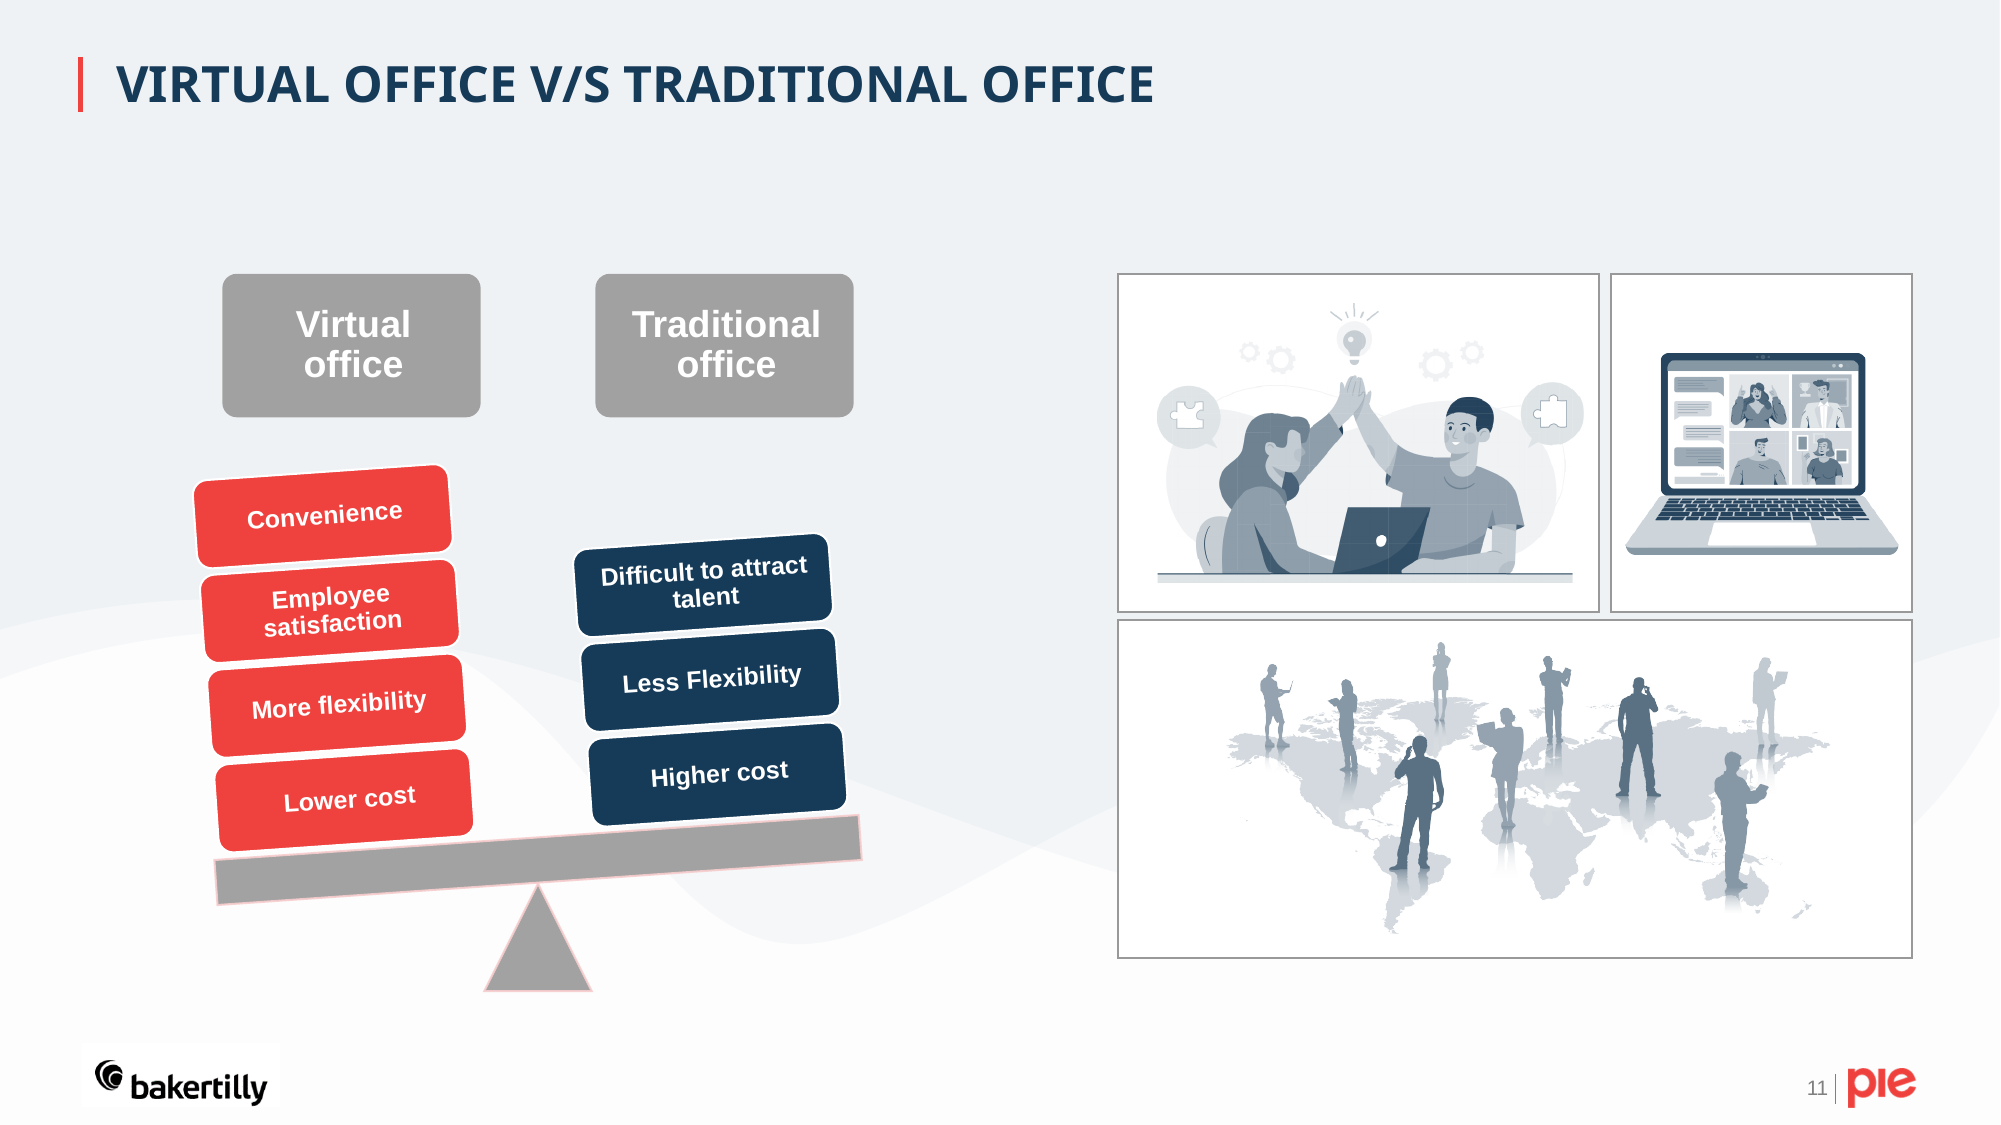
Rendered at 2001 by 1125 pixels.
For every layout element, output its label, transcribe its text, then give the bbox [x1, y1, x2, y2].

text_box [0, 273, 1077, 992]
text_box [1118, 273, 1913, 959]
title Virtual Office v/s Traditional Office [116, 59, 1920, 114]
picture [1848, 1068, 1919, 1108]
picture [81, 1043, 281, 1107]
